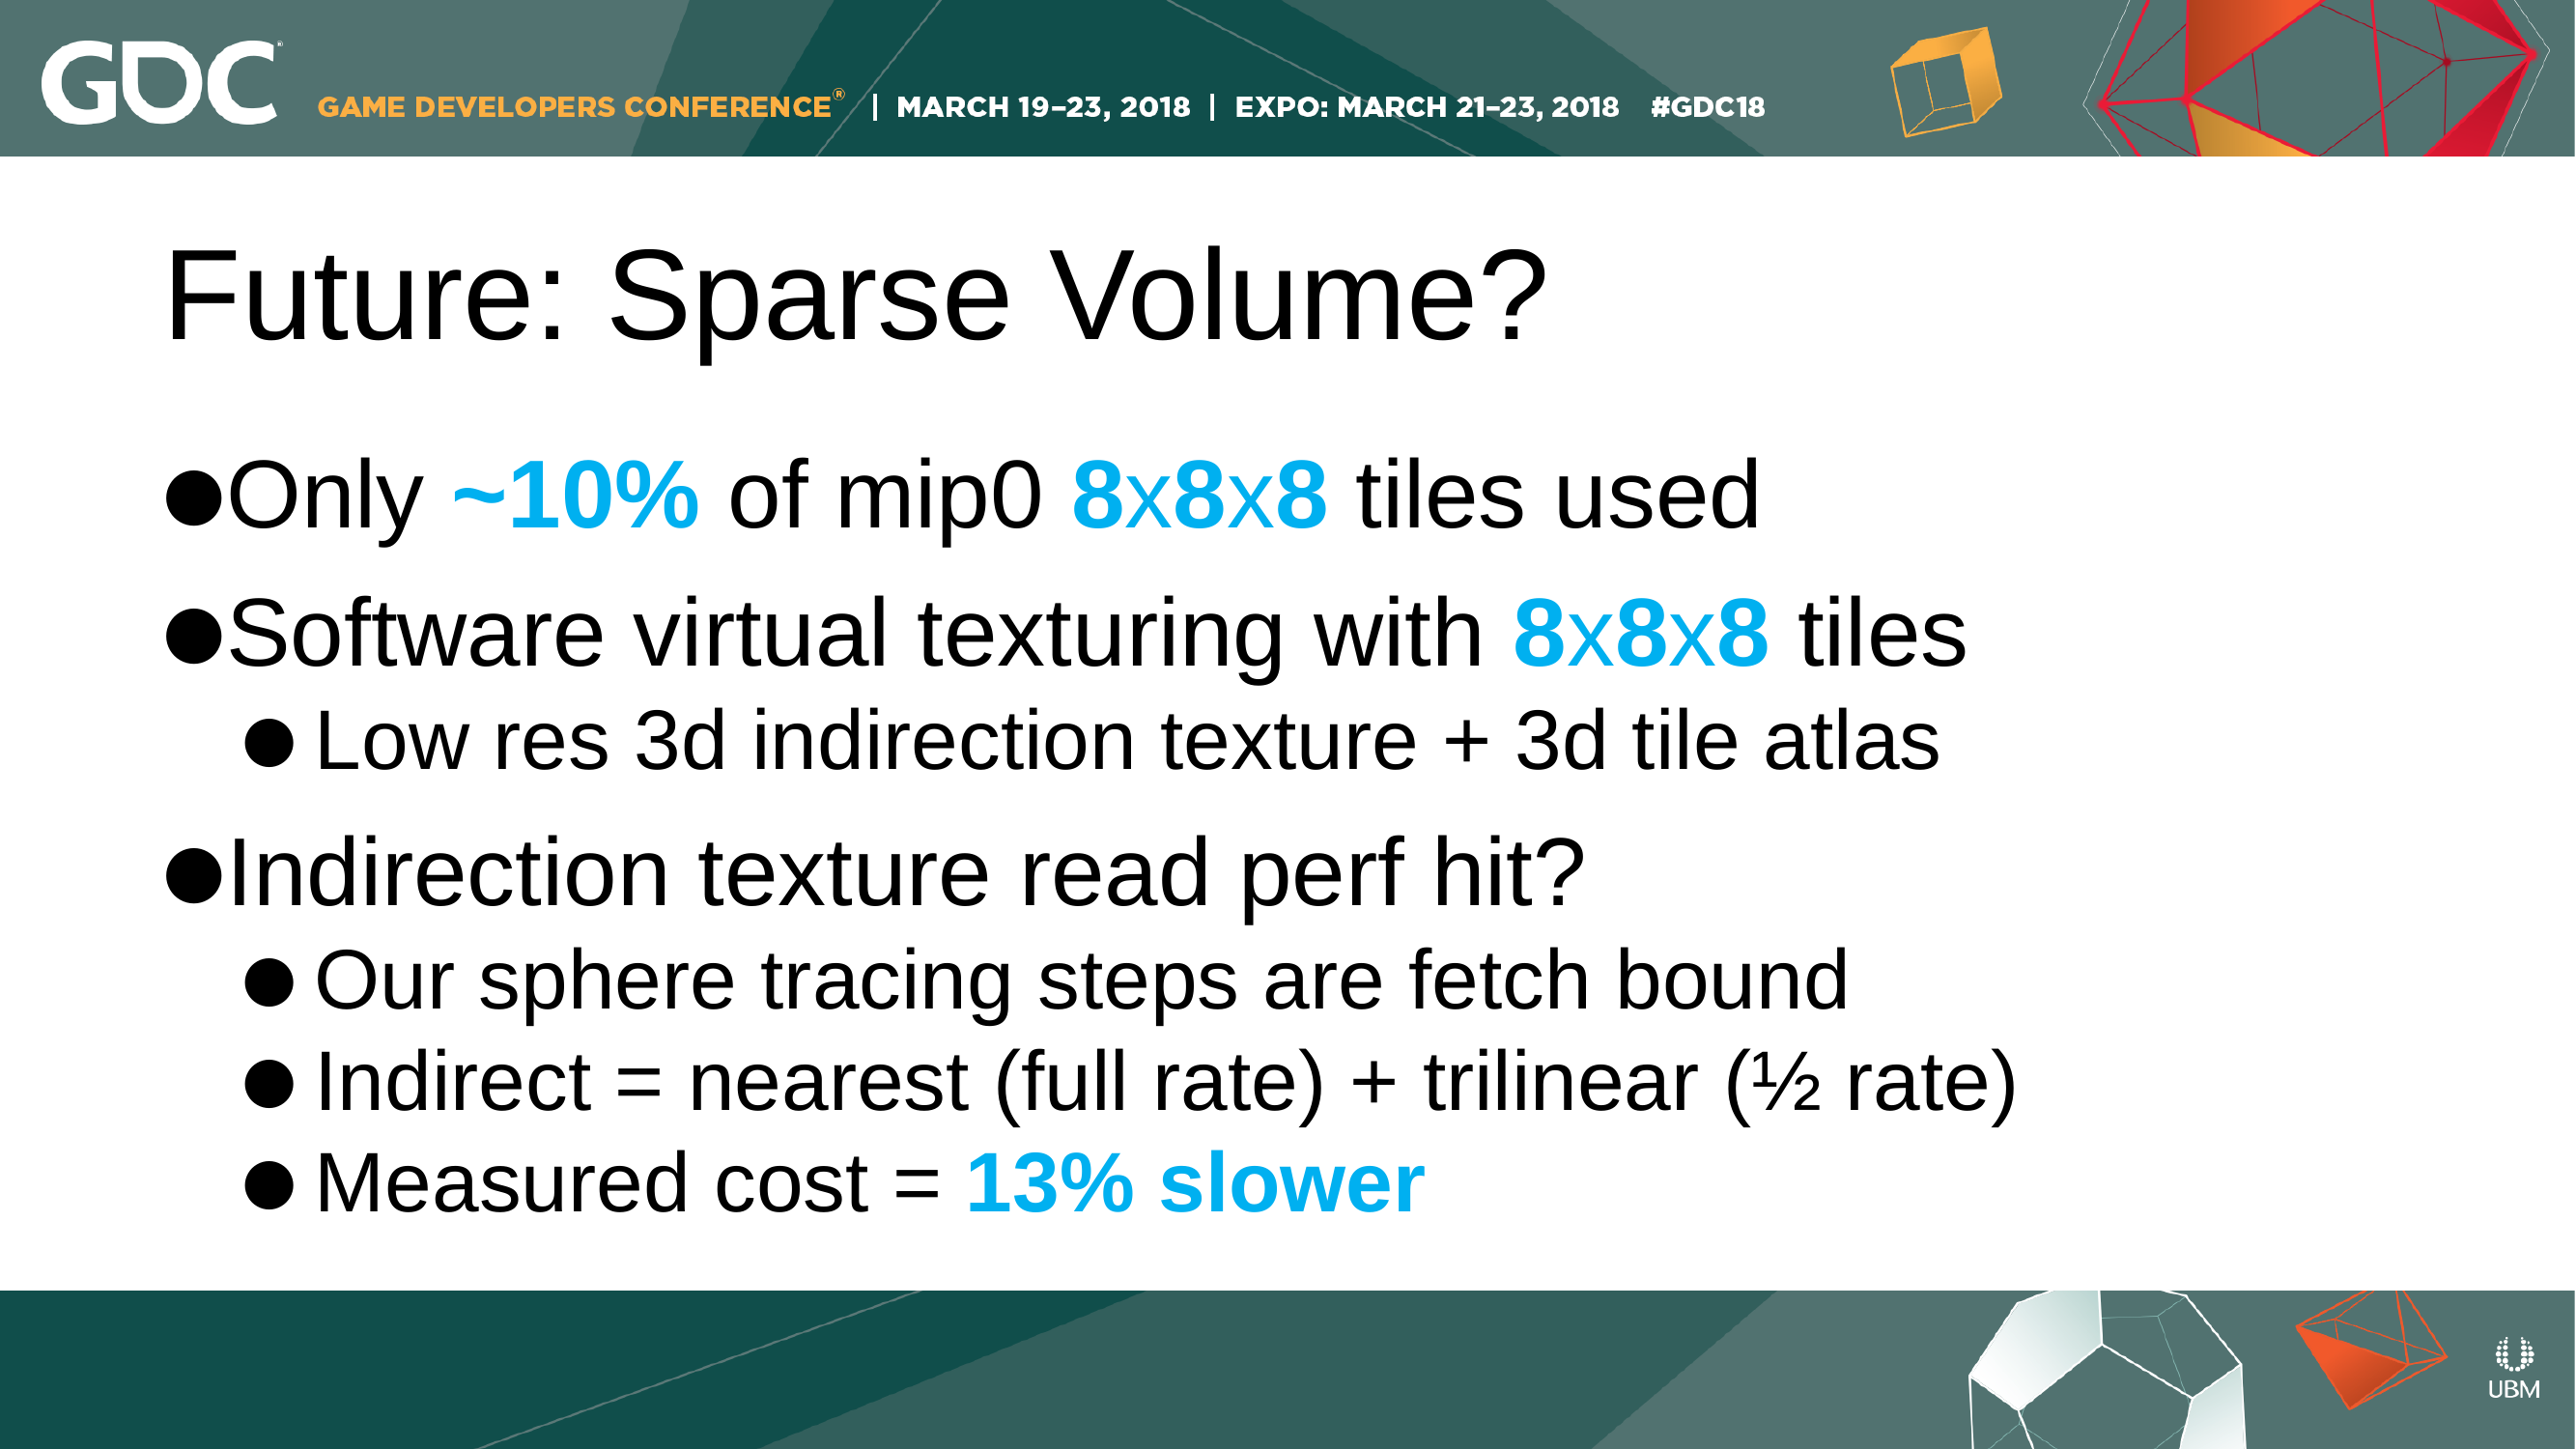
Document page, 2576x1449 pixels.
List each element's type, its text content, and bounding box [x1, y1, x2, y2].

title Future: Sparse Volume? [150, 197, 2426, 417]
picture [0, 0, 2575, 1449]
list Only ~10% of mip0 8x8x8 tiles used Software virtual texturing with 8x8x8 tiles Low res 3d indirection texture + 3d tile atlas Indirection texture read perf hit? Our sphere tracing steps are fetch bound Indirect = nearest (full rate) + trilinear (½ rate) Measured cost = 13% slower [150, 417, 2426, 1243]
